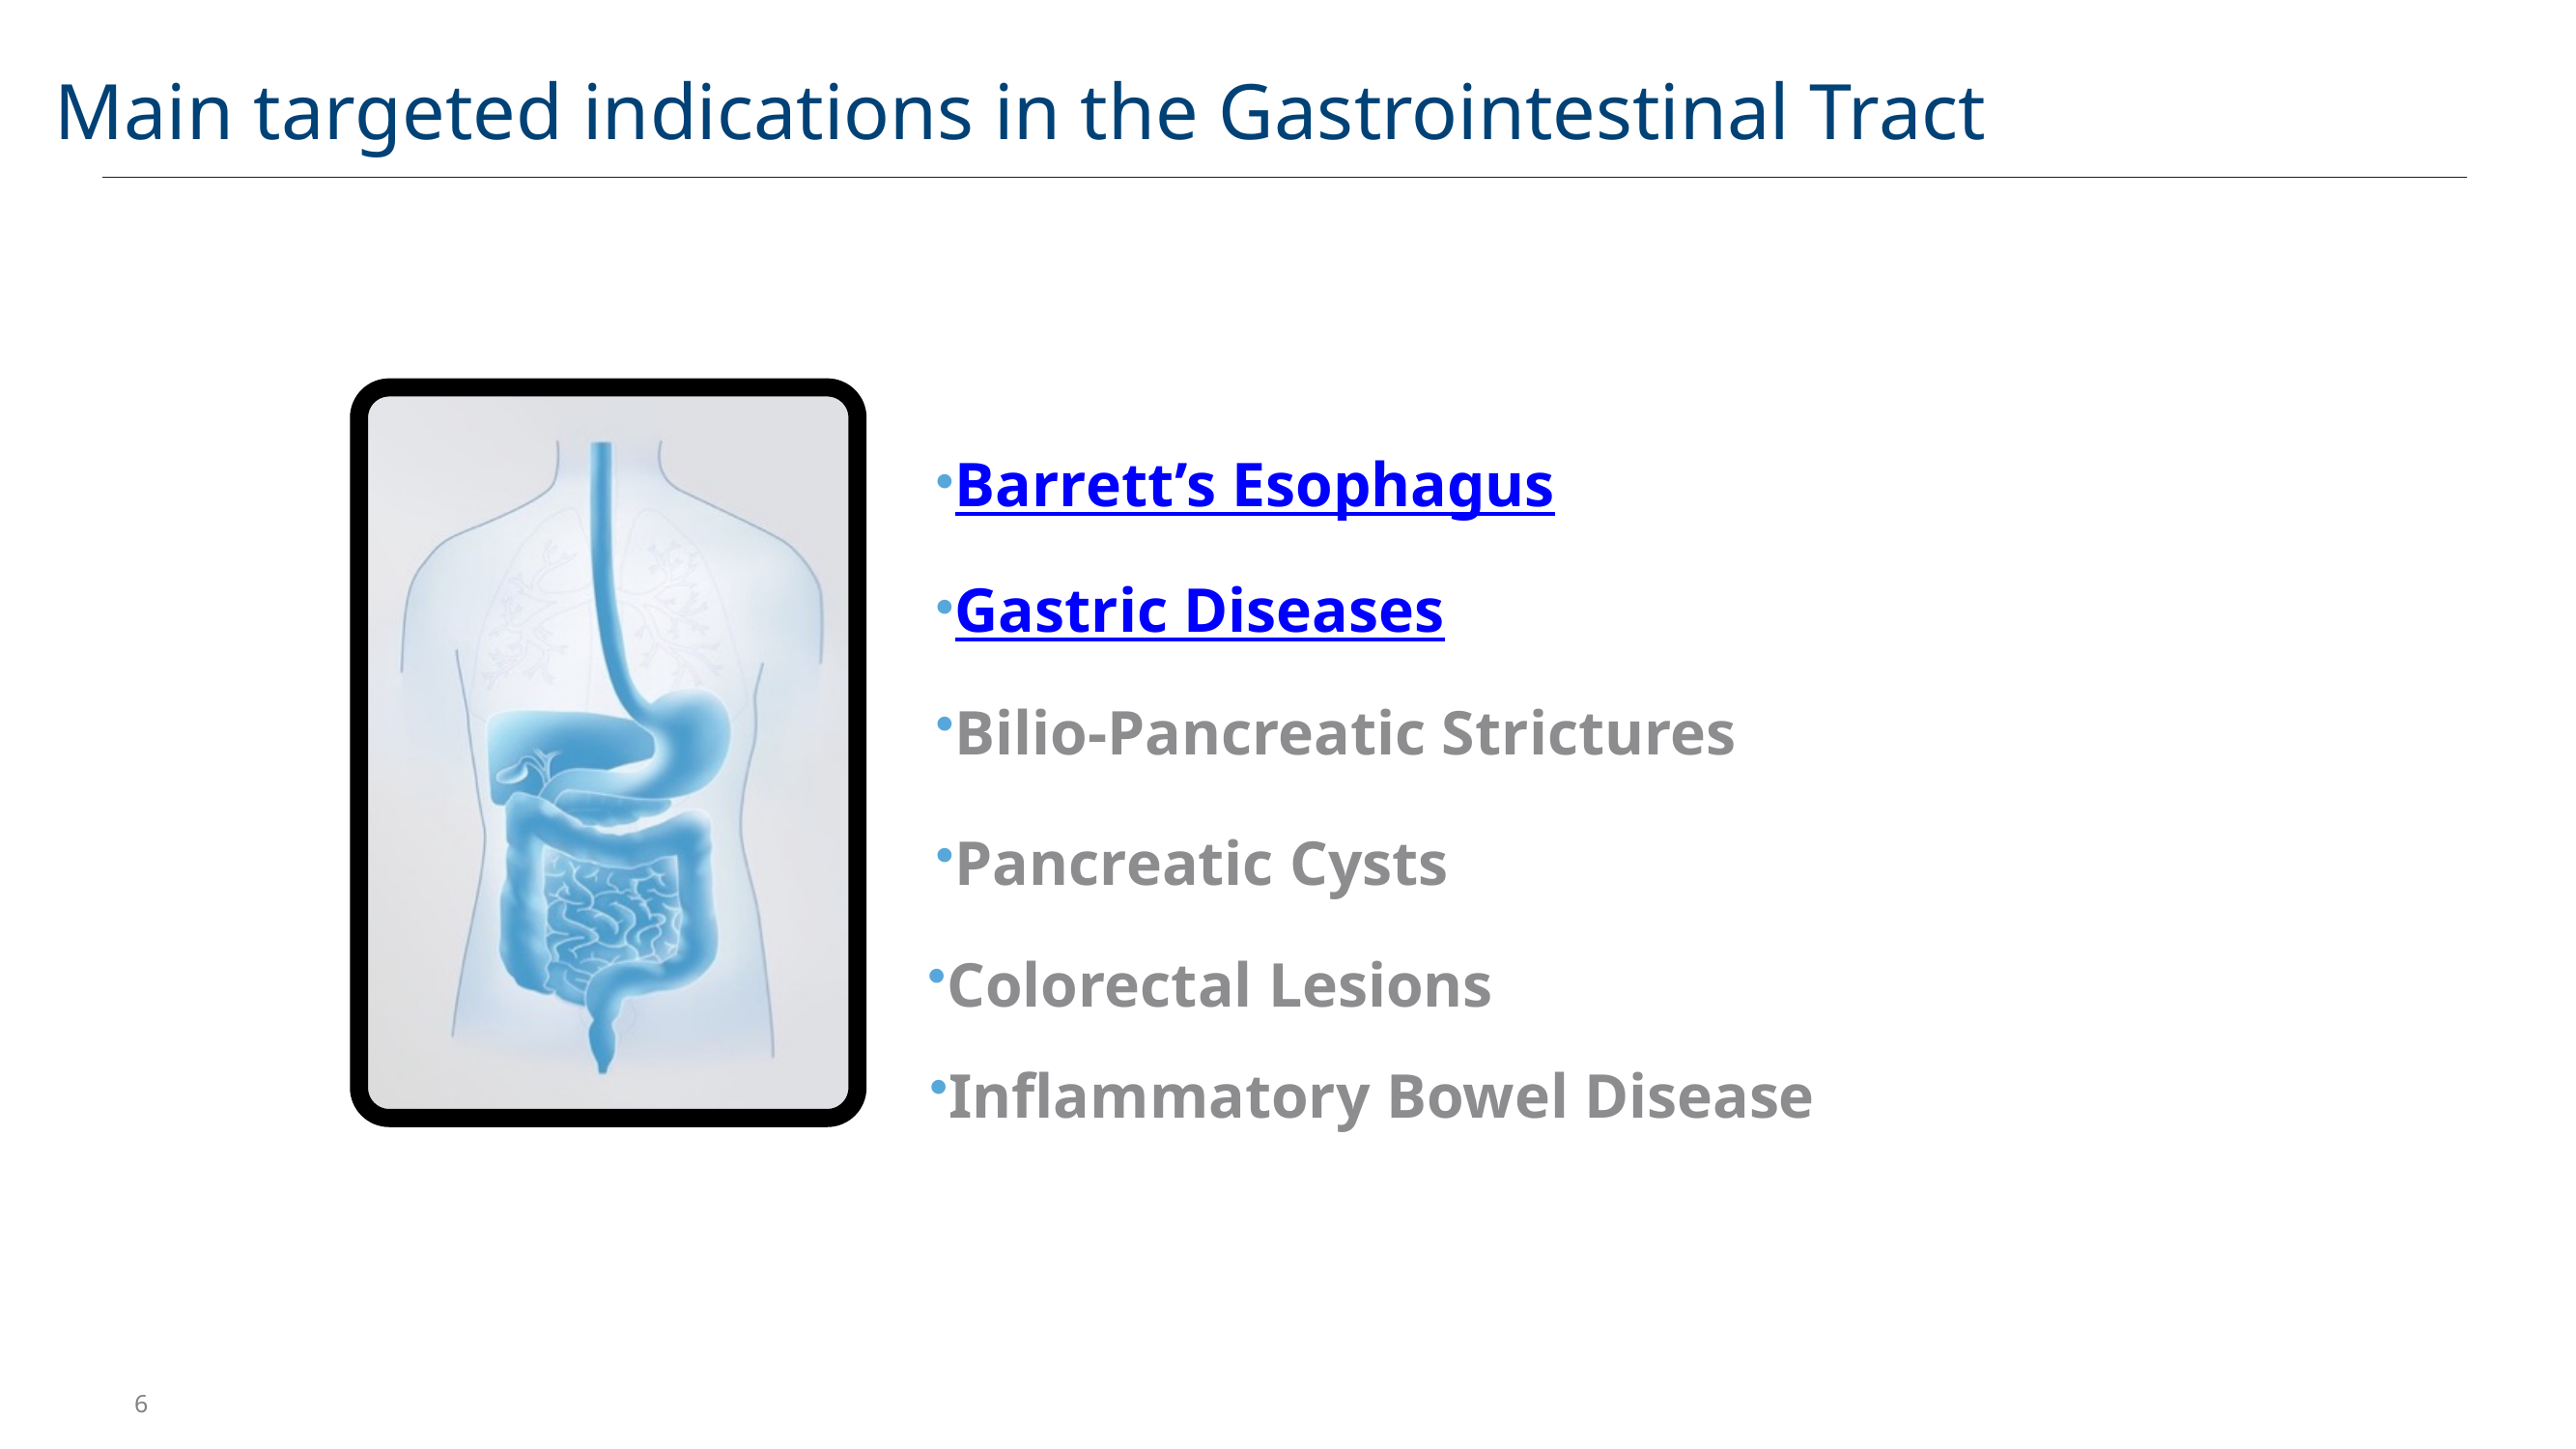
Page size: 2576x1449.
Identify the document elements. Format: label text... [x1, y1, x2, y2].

text_box Gastric Diseases [929, 566, 1675, 661]
text_box Inflammatory Bowel Disease [923, 1051, 2095, 1137]
text_box Colorectal Lesions [921, 940, 1735, 1026]
picture [358, 386, 858, 1119]
title Main targeted indications in the Gastrointestinal Tract [53, 11, 2576, 207]
text_box Pancreatic Cysts [929, 818, 2043, 904]
slide_number 6 [114, 1386, 155, 1424]
text_box Barrett’s Esophagus [929, 440, 1785, 535]
text_box Bilio-Pancreatic Strictures [929, 688, 2043, 773]
